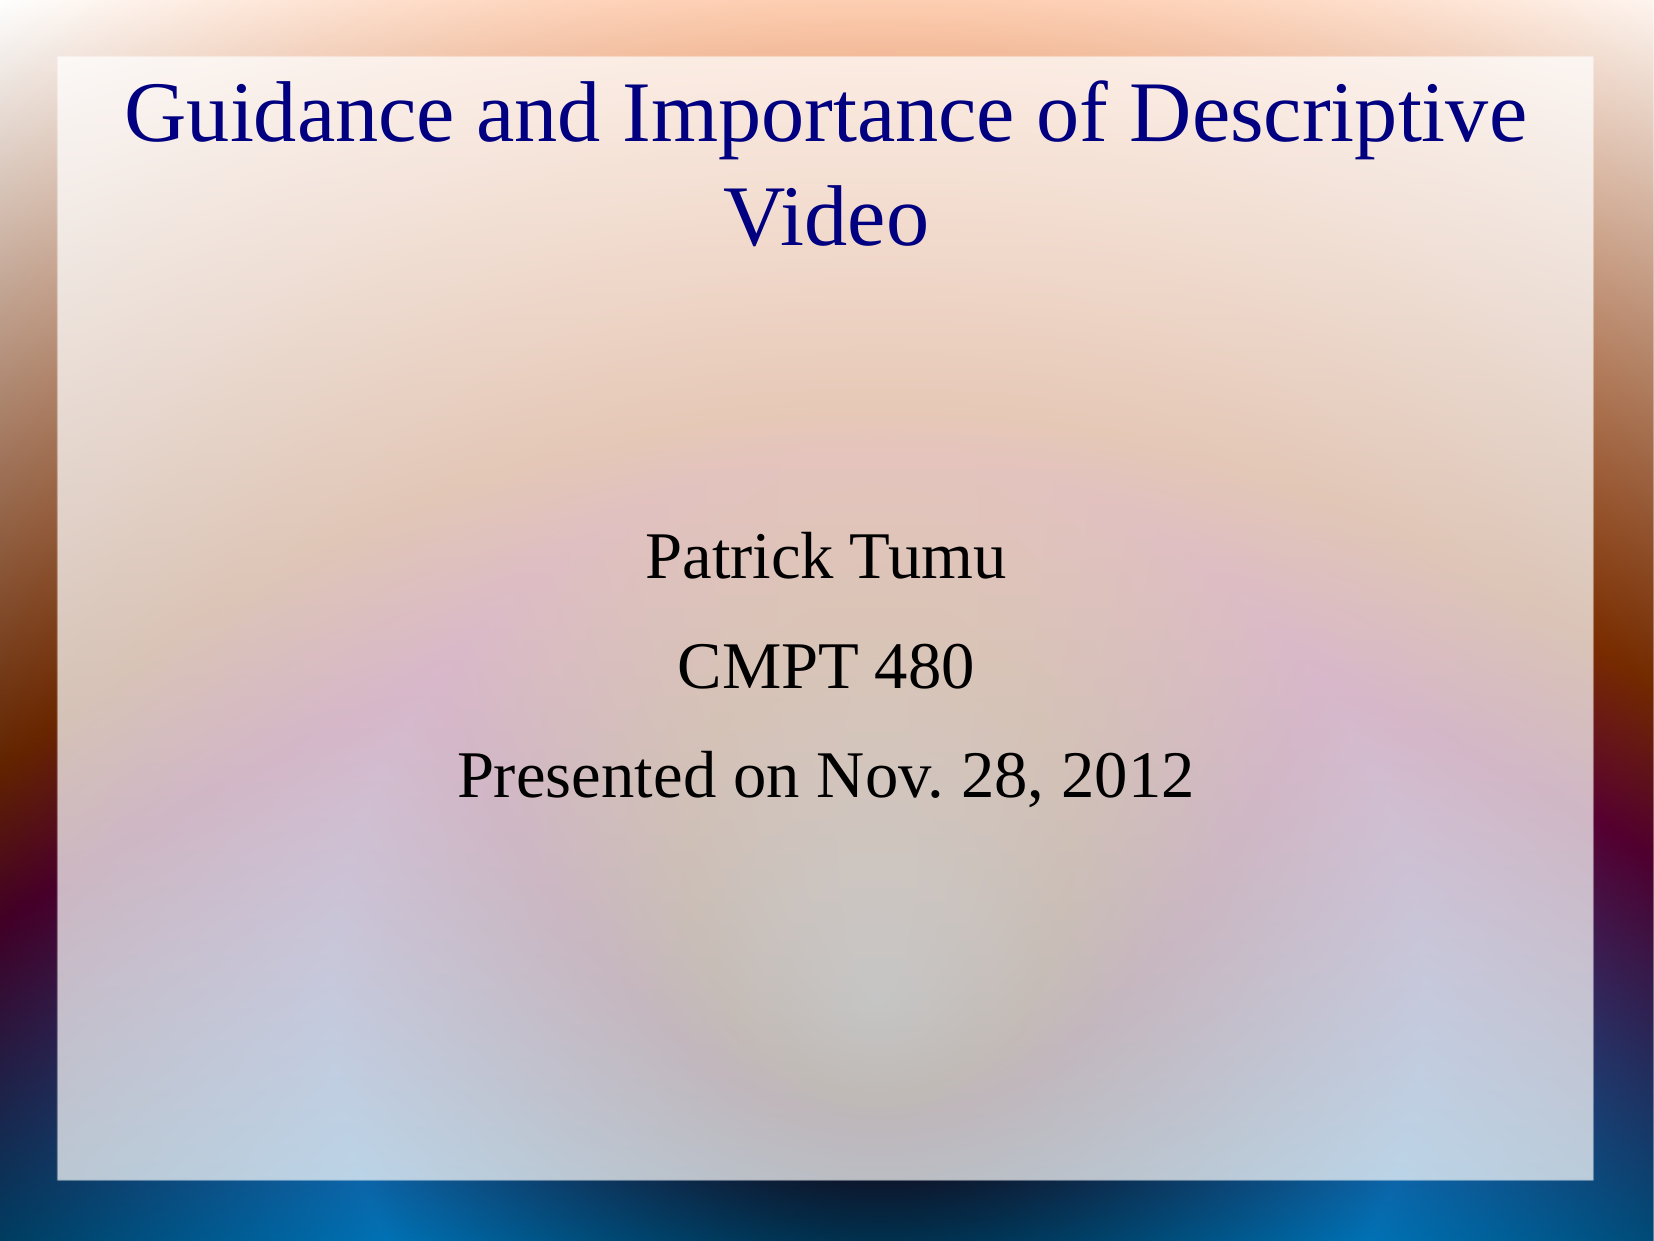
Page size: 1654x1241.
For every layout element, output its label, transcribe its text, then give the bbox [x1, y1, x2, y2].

picture [0, 0, 1654, 1241]
subtitle Patrick Tumu CMPT 480 Presented on Nov. 28, 2012 [82, 302, 1571, 1022]
title Guidance and Importance of Descriptive Video [82, 55, 1571, 263]
